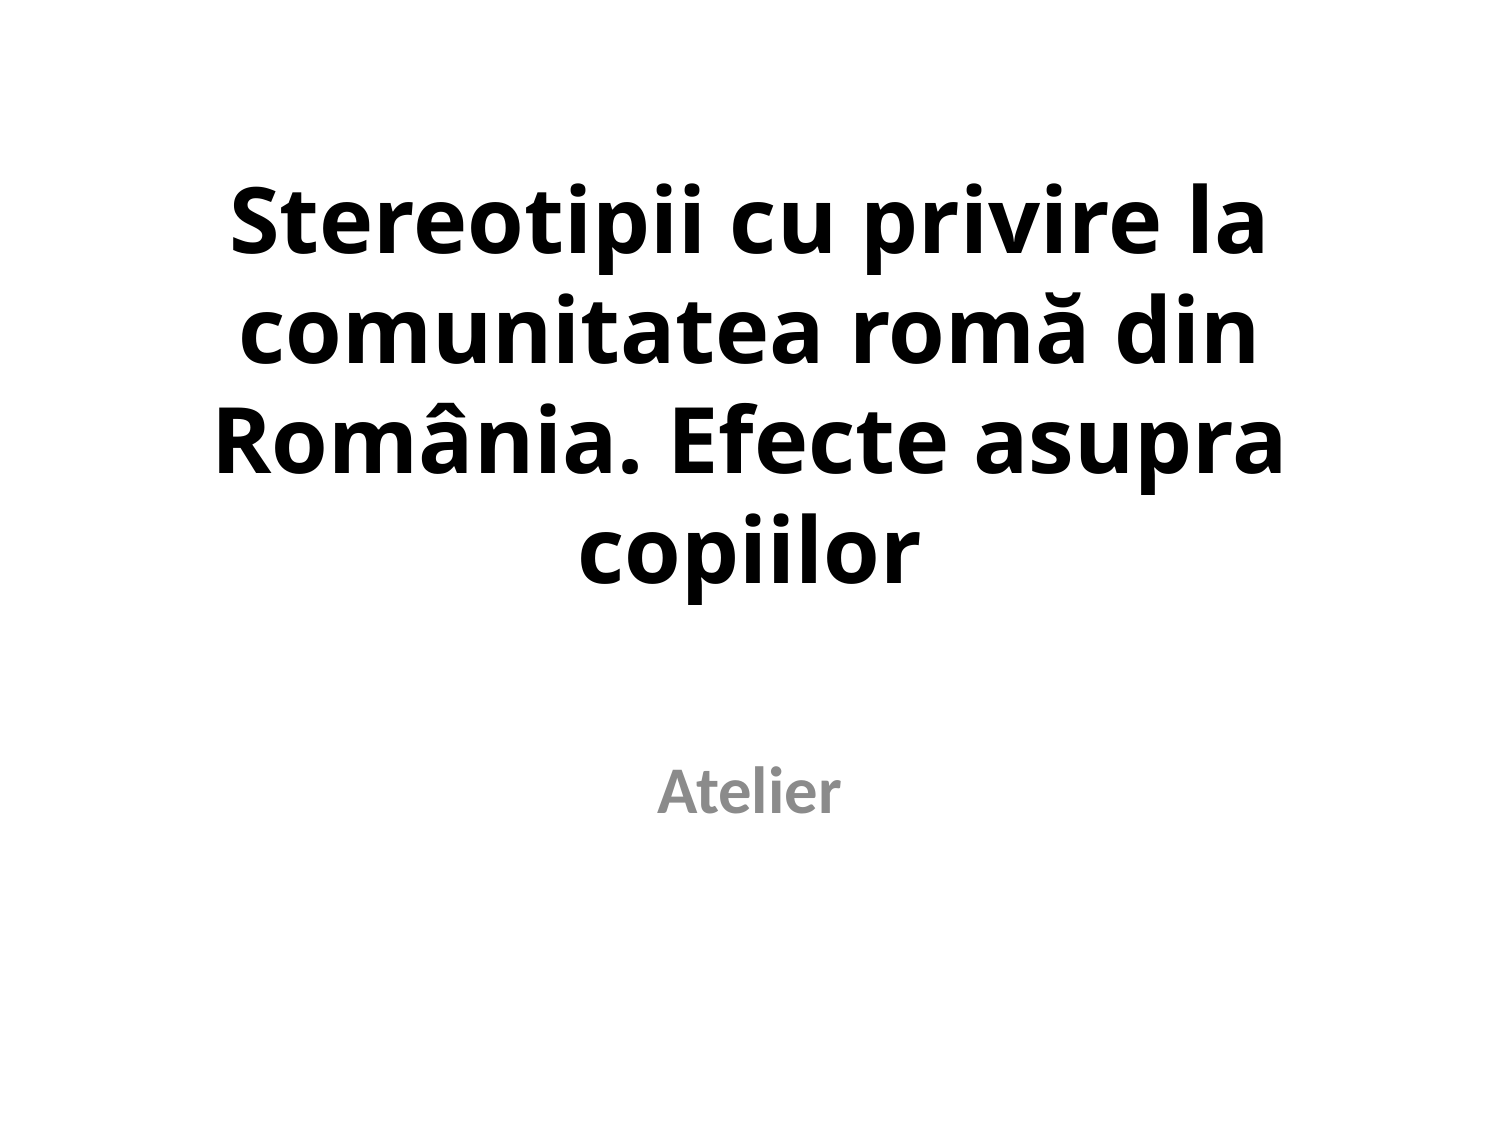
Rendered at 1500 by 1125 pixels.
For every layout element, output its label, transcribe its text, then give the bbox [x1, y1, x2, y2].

subtitle Atelier [225, 739, 1275, 925]
title Stereotipii cu privire la comunitatea romă din România. Efecte asupra copiilor [112, 172, 1388, 591]
